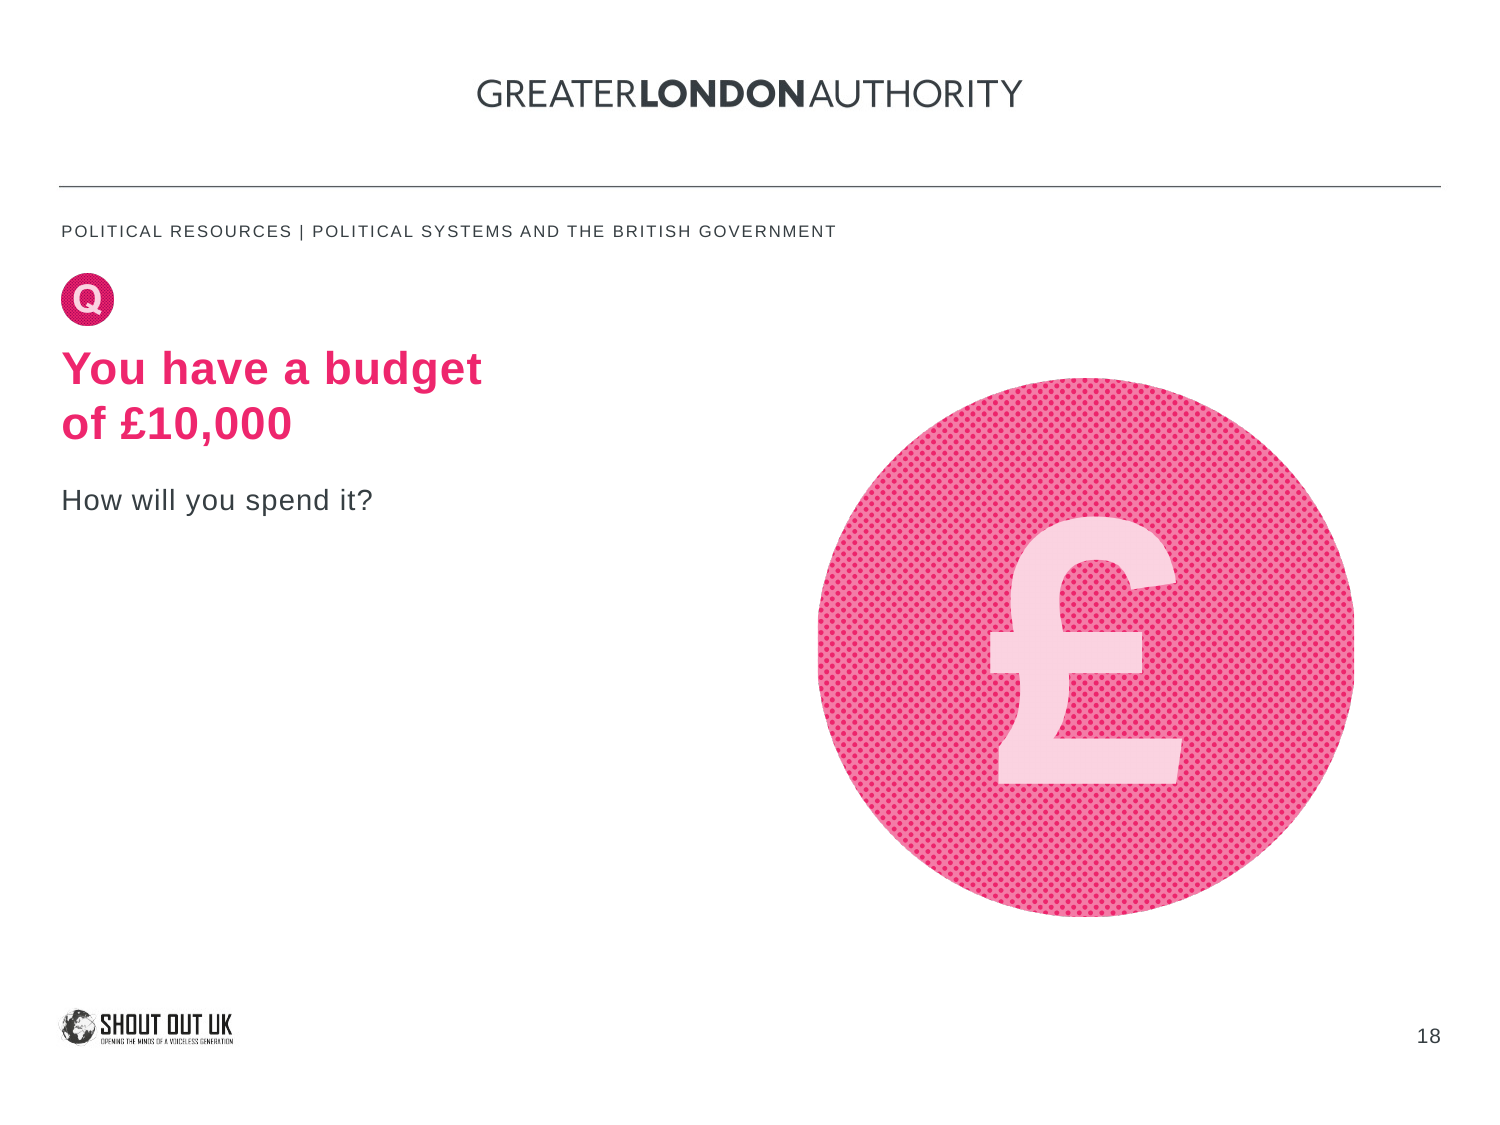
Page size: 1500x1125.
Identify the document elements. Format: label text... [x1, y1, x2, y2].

slide_number 18 [1262, 1025, 1441, 1047]
picture [0, 0, 1500, 1125]
list You have a budget of £10,000 [61, 338, 720, 476]
list How will you spend it? [61, 476, 720, 964]
